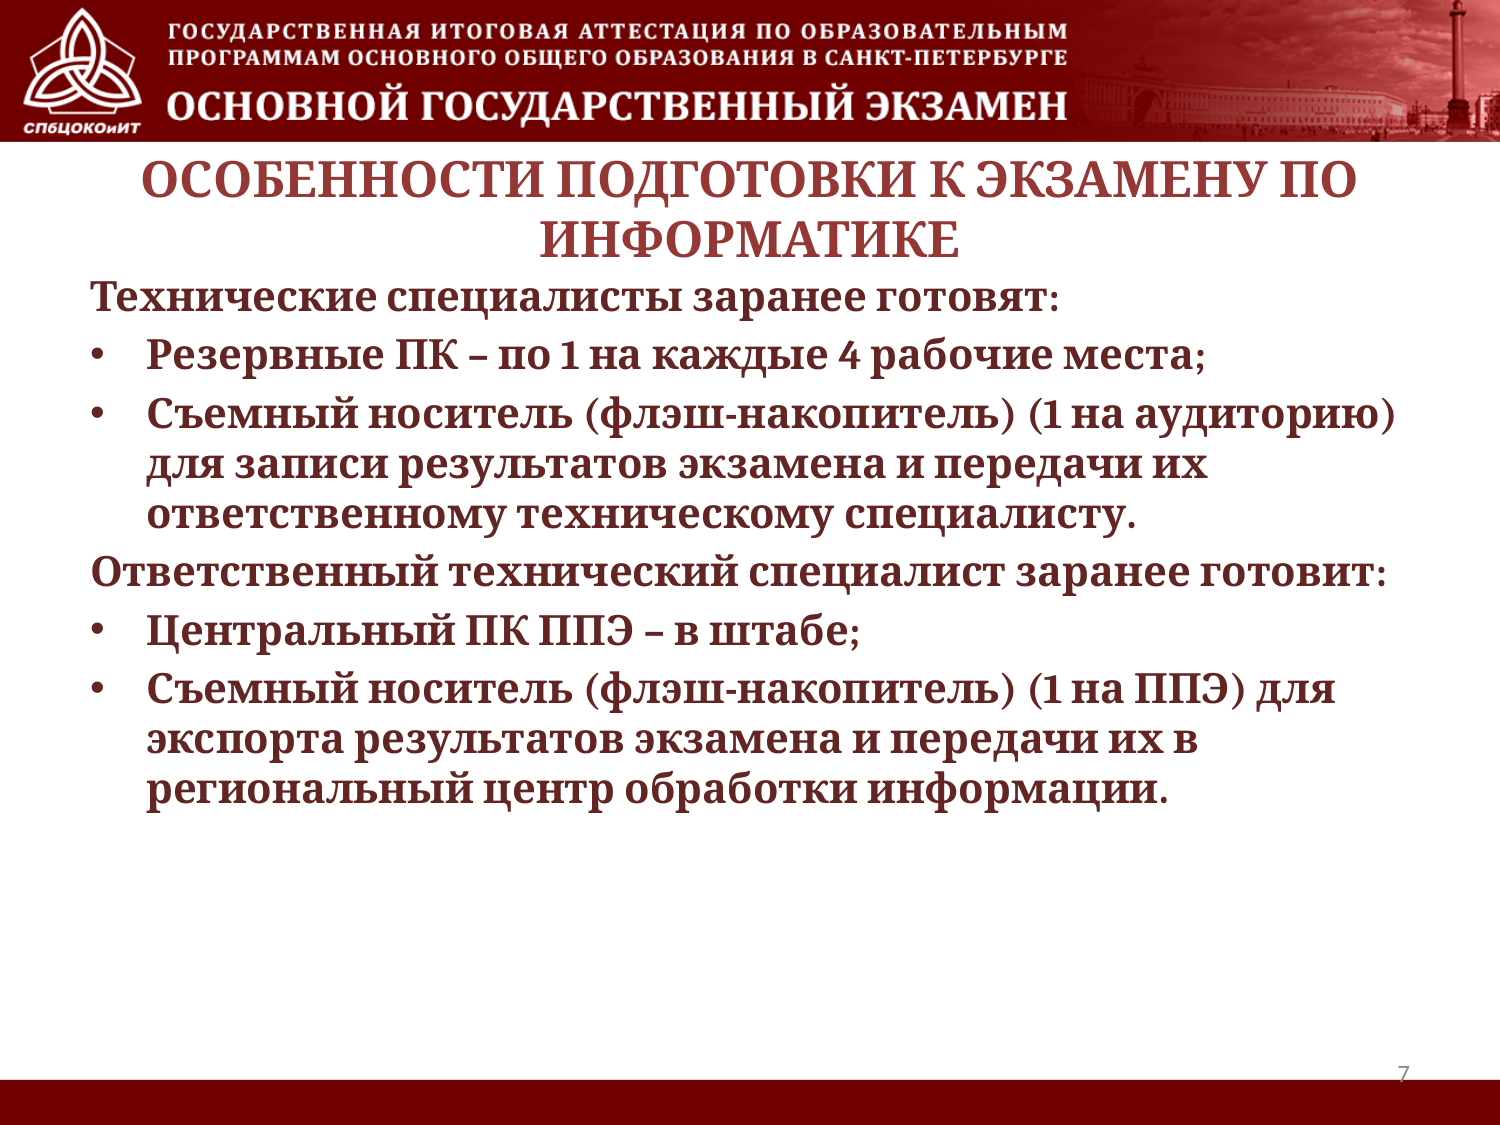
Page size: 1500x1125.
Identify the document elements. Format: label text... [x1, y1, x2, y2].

list Технические специалисты заранее готовят: Резервные ПК – по 1 на каждые 4 рабочие места; Съемный носитель (флэш-накопитель) (1 на аудиторию) для записи результатов экзамена и передачи их ответственному техническому специалисту. Ответственный технический специалист заранее готовит: Центральный ПК ППЭ – в штабе; Съемный носитель (флэш-накопитель) (1 на ППЭ) для экспорта результатов экзамена и передачи их в региональный центр обработки информации. [74, 262, 1426, 1006]
text_box 7 [1074, 1042, 1425, 1103]
title ОСОБЕННОСТИ ПОДГОТОВКИ К ЭКЗАМЕНУ ПО ИНФОРМАТИКЕ [74, 113, 1426, 262]
picture [0, 0, 1500, 1125]
